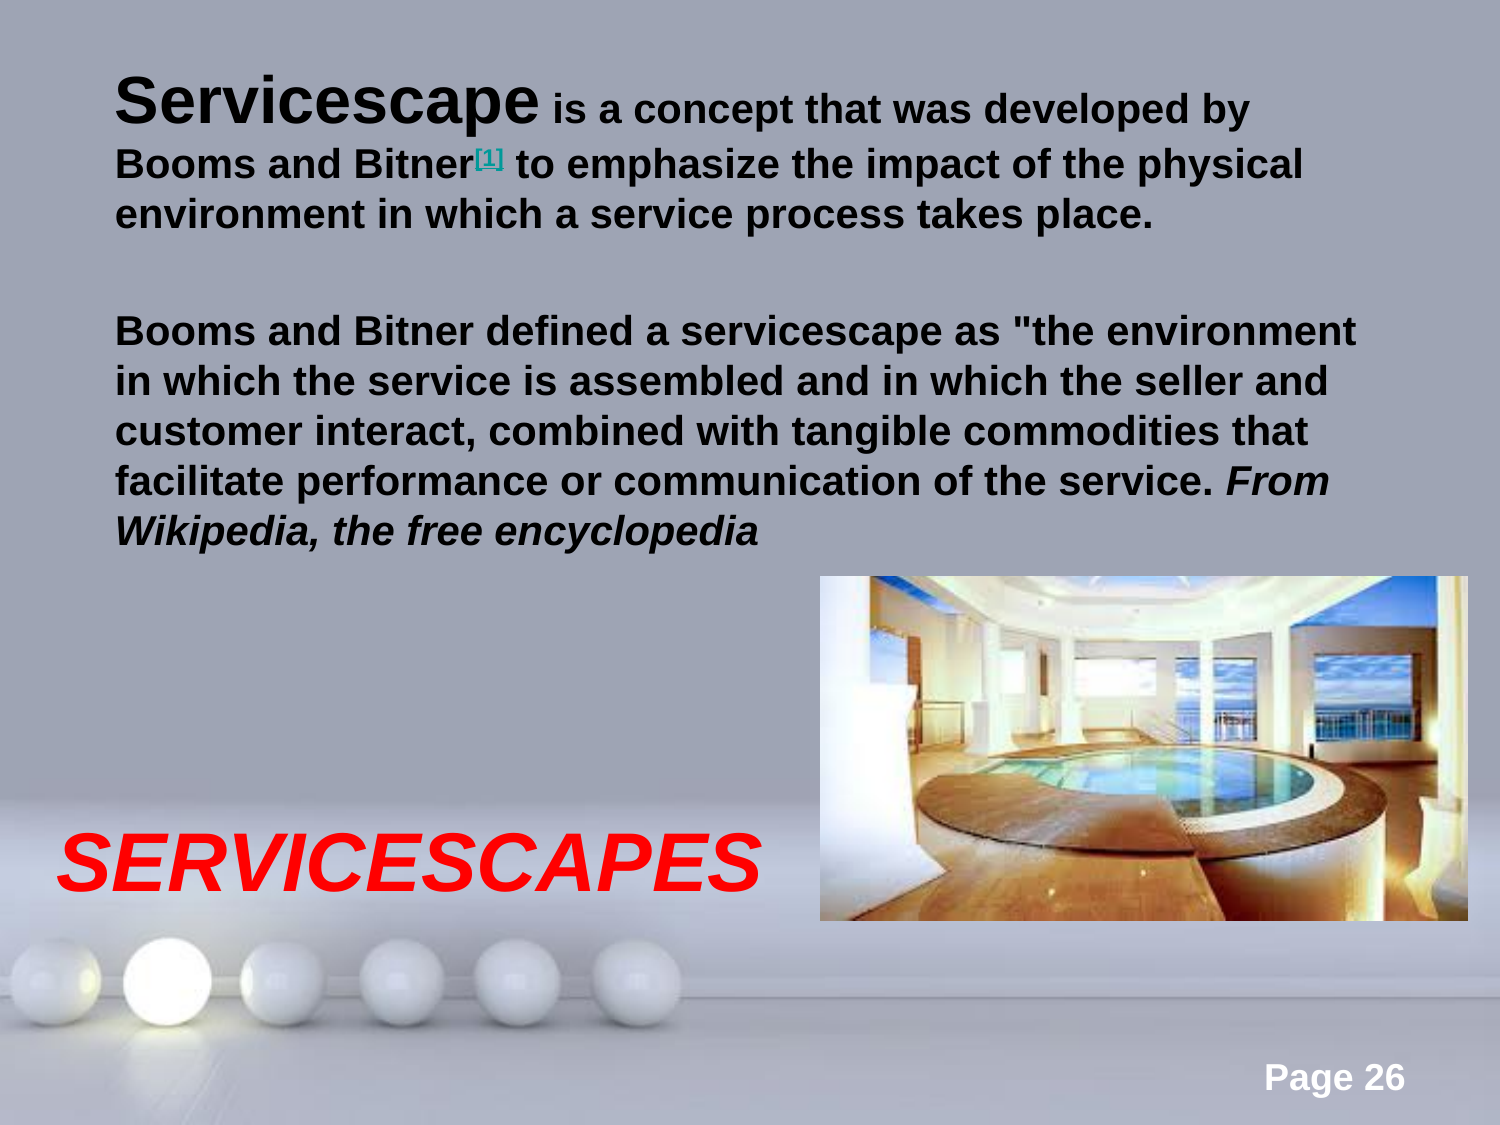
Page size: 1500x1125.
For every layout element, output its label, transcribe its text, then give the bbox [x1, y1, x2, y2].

picture [0, 0, 1500, 1125]
list Servicescape is a concept that was developed by Booms and Bitner[1] to emphasize the impact of the physical environment in which a service process takes place. Booms and Bitner defined a servicescape as "the environment in which the service is assembled and in which the seller and customer interact, combined with tangible commodities that facilitate performance or communication of the service. From Wikipedia, the free encyclopedia [100, 373, 1376, 620]
title Servicescapes [41, 801, 816, 925]
